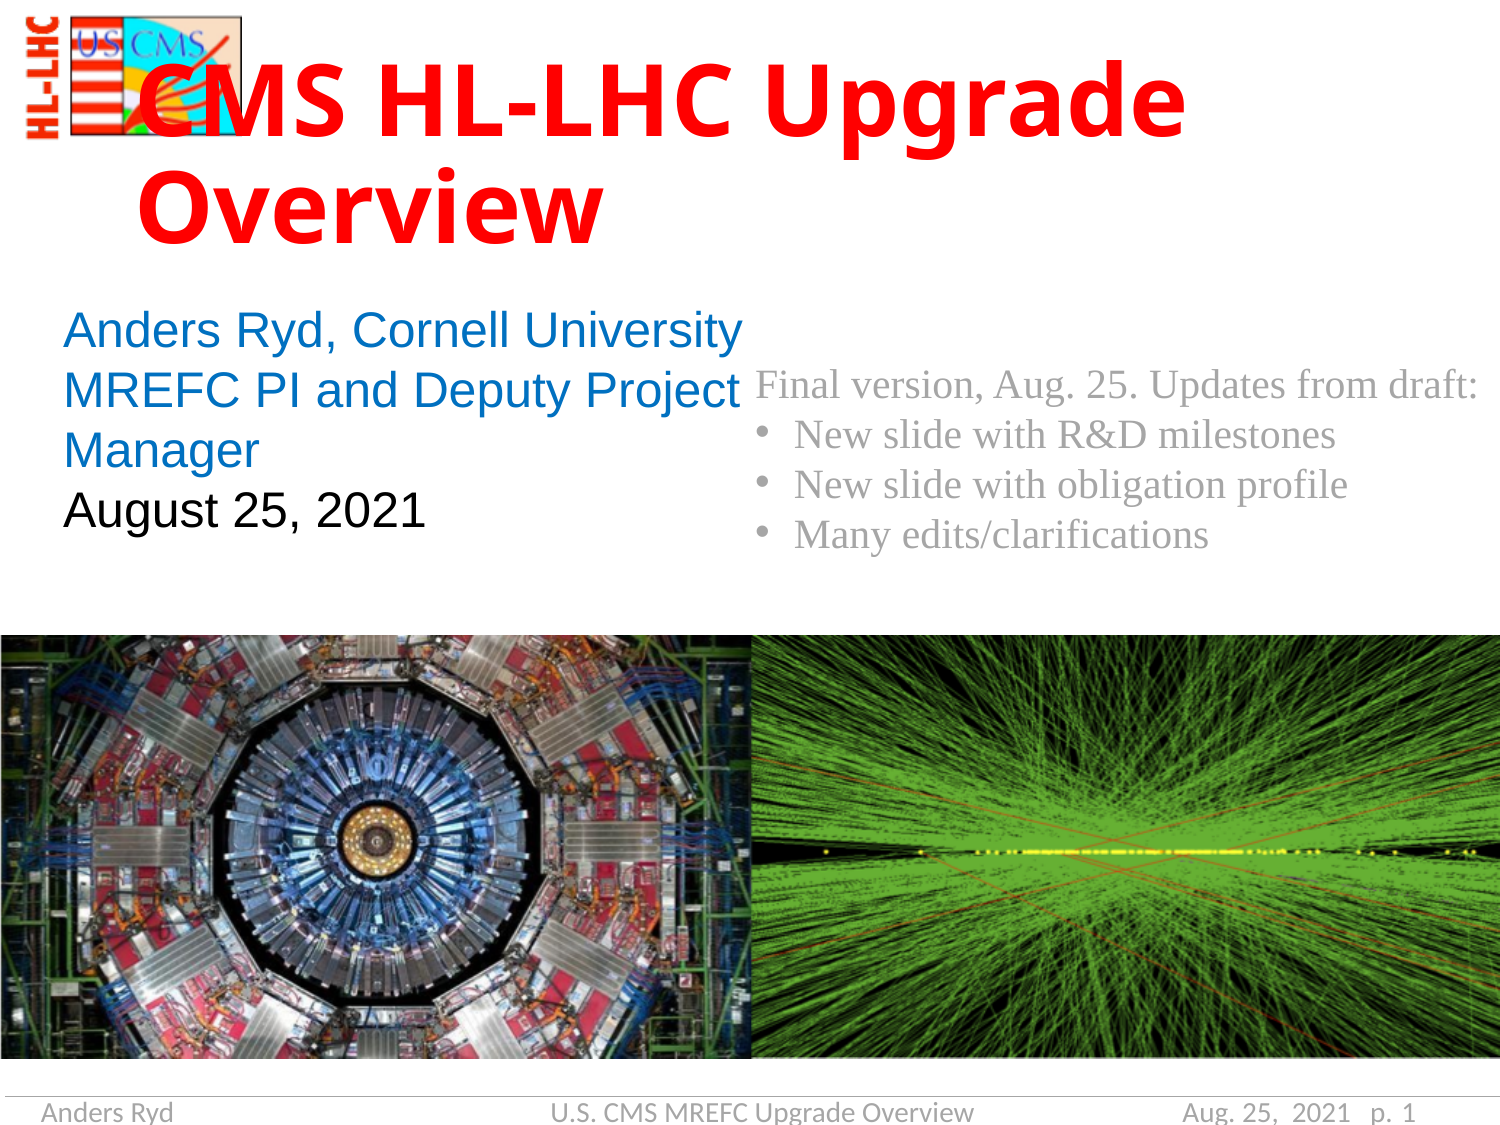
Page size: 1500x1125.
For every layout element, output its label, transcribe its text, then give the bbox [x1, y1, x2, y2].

text_box Final version, Aug. 25. Updates from draft: New slide with R&D milestones New slide with obligation profile Many edits/clarifications [740, 349, 1495, 564]
title CMS HL-LHC Upgrade Overview [119, 149, 1500, 273]
picture [14, 8, 242, 154]
picture [0, 635, 1500, 1059]
subtitle Anders Ryd, Cornell University MREFC PI and Deputy Project Manager August 25, 2021 [48, 290, 804, 535]
